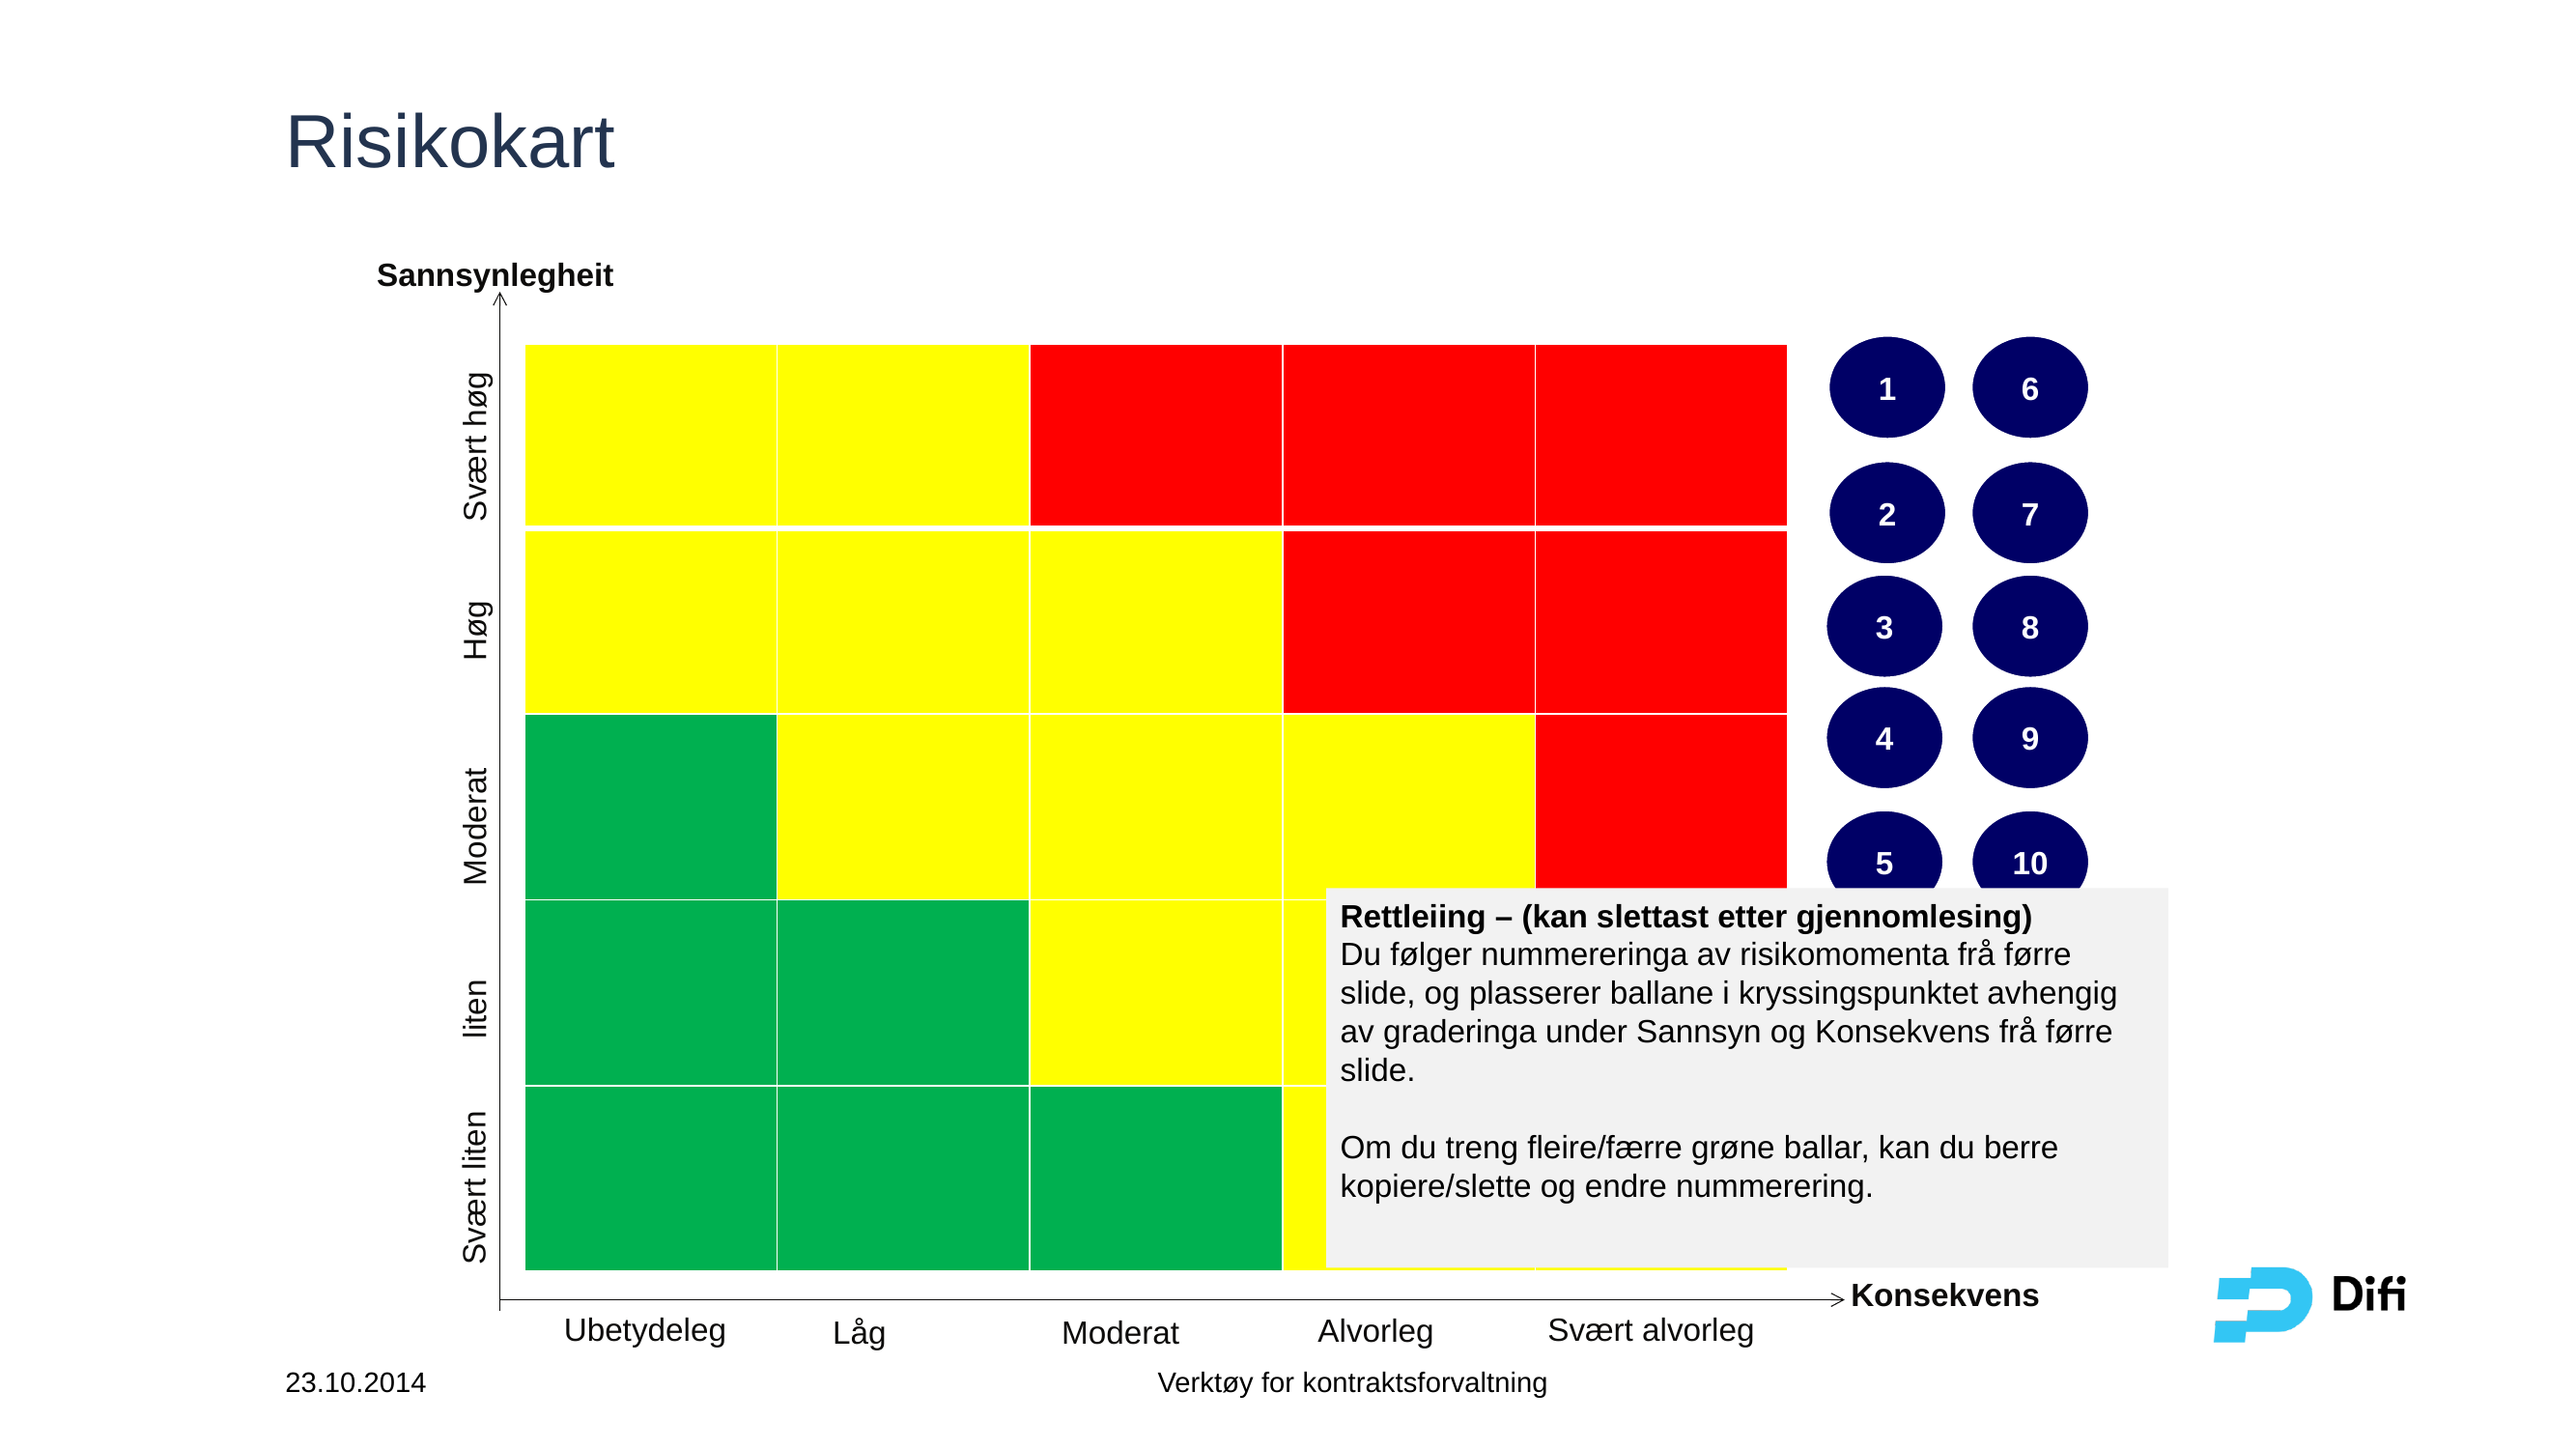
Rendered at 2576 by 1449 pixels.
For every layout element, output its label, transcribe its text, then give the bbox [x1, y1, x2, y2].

table_cell [1284, 715, 1535, 899]
table_cell [1284, 531, 1535, 713]
text_box Sannsynlegheit [362, 246, 665, 299]
text_box Svært høg [446, 303, 499, 536]
text_box 3 [1825, 573, 1945, 679]
text_box 6 [1970, 334, 2090, 440]
picture [2213, 1266, 2406, 1343]
table_cell [1536, 531, 1787, 713]
text_box Rettleiing – (kan slettast etter gjennomlesing) Du følger nummereringa av risikomomenta frå førre slide, og plasserer ballane i kryssingspunktet avhengig av graderinga under Sannsyn og Konsekvens frå førre slide. Om du treng fleire/færre grøne ballar, kan du berre kopiere/slette og endre nummerering. [1325, 888, 2169, 1268]
table_cell [778, 900, 1029, 1085]
table_cell [778, 1087, 1029, 1270]
table_header [525, 345, 777, 526]
table_cell [1031, 531, 1282, 713]
table_cell [525, 715, 777, 899]
table_cell [525, 900, 777, 1085]
table_header [1536, 345, 1787, 526]
text_box Ubetydeleg [550, 1302, 808, 1355]
table_cell [1031, 715, 1282, 899]
text_box Moderat [446, 676, 499, 900]
title Risikokart [285, 73, 2139, 185]
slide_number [285, 1362, 465, 1402]
text_box Høg [446, 536, 499, 676]
table_cell [1031, 1087, 1282, 1270]
footer Verktøy for kontraktsforvaltning [566, 1362, 2139, 1402]
text_box liten [446, 900, 499, 1053]
text_box 4 [1825, 685, 1945, 791]
text_box 2 [1827, 460, 1947, 566]
table_cell [778, 531, 1029, 713]
table_header [1031, 345, 1282, 526]
table_cell [525, 1087, 777, 1270]
text_box 7 [1970, 460, 2090, 566]
table_cell [1284, 1087, 1535, 1270]
text_box 8 [1970, 573, 2090, 679]
text_box Svært liten [445, 1046, 499, 1279]
text_box Alvorleg [1303, 1302, 1563, 1356]
text_box Konsekvens [1836, 1268, 2096, 1321]
text_box Moderat [1047, 1305, 1307, 1358]
text_box Låg [818, 1305, 1047, 1358]
table_cell [525, 531, 777, 713]
table_cell [778, 715, 1029, 899]
table_cell [1536, 715, 1787, 888]
table_cell [1284, 900, 1325, 1085]
text_box Svært alvorleg [1533, 1301, 1793, 1354]
table_cell [1031, 900, 1282, 1085]
text_box 9 [1970, 685, 2090, 791]
text_box 1 [1827, 334, 1947, 440]
table_header [1284, 345, 1535, 526]
text_box 5 [1825, 809, 1945, 888]
table_header [778, 345, 1029, 526]
text_box 10 [1970, 809, 2090, 888]
